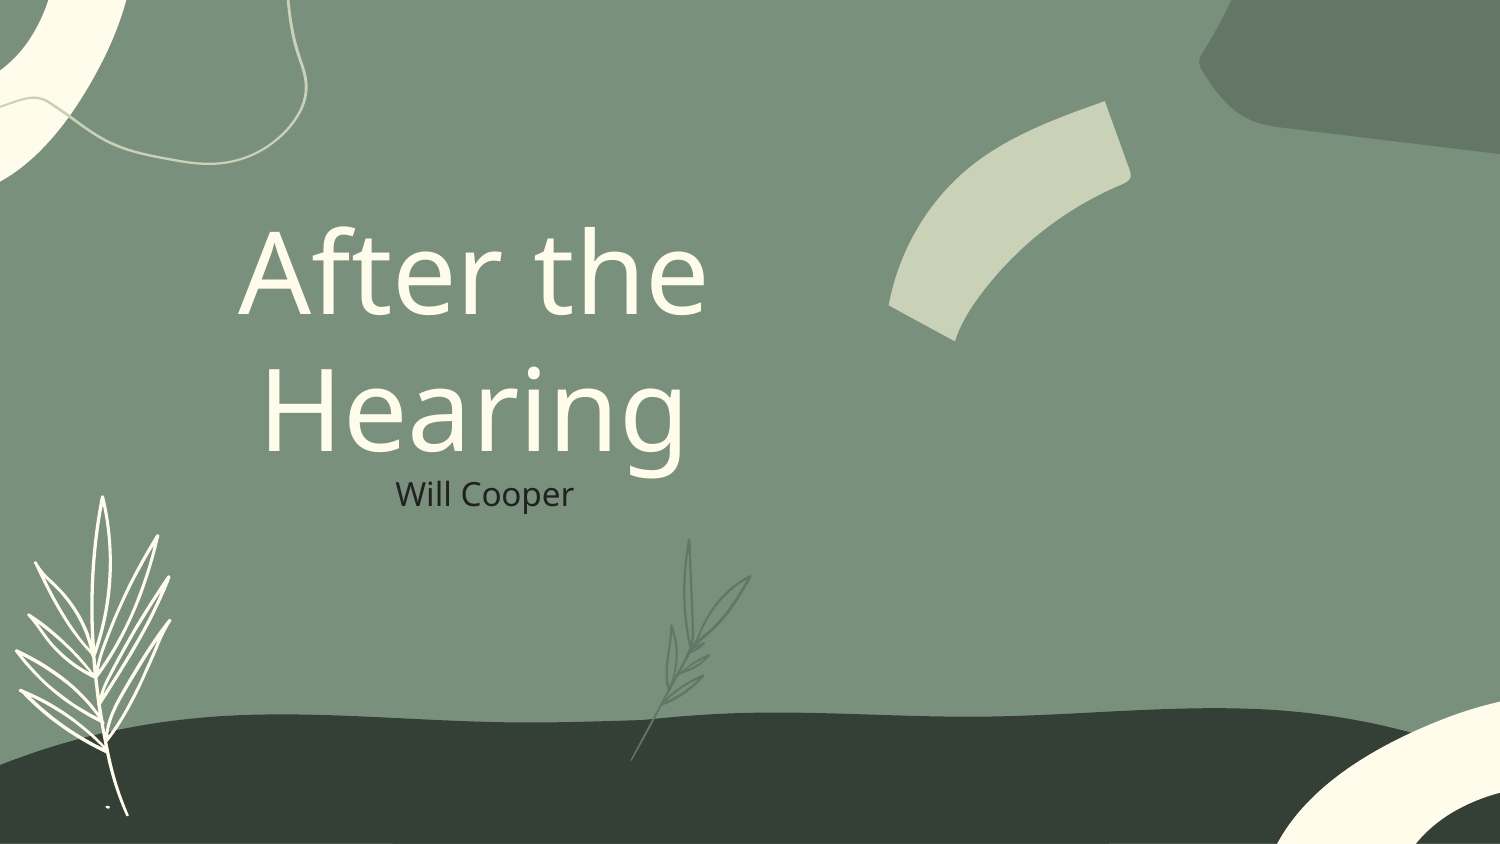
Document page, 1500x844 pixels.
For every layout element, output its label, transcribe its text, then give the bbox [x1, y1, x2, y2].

subtitle Will Cooper [191, 458, 758, 648]
title After the Hearing [191, 184, 758, 366]
